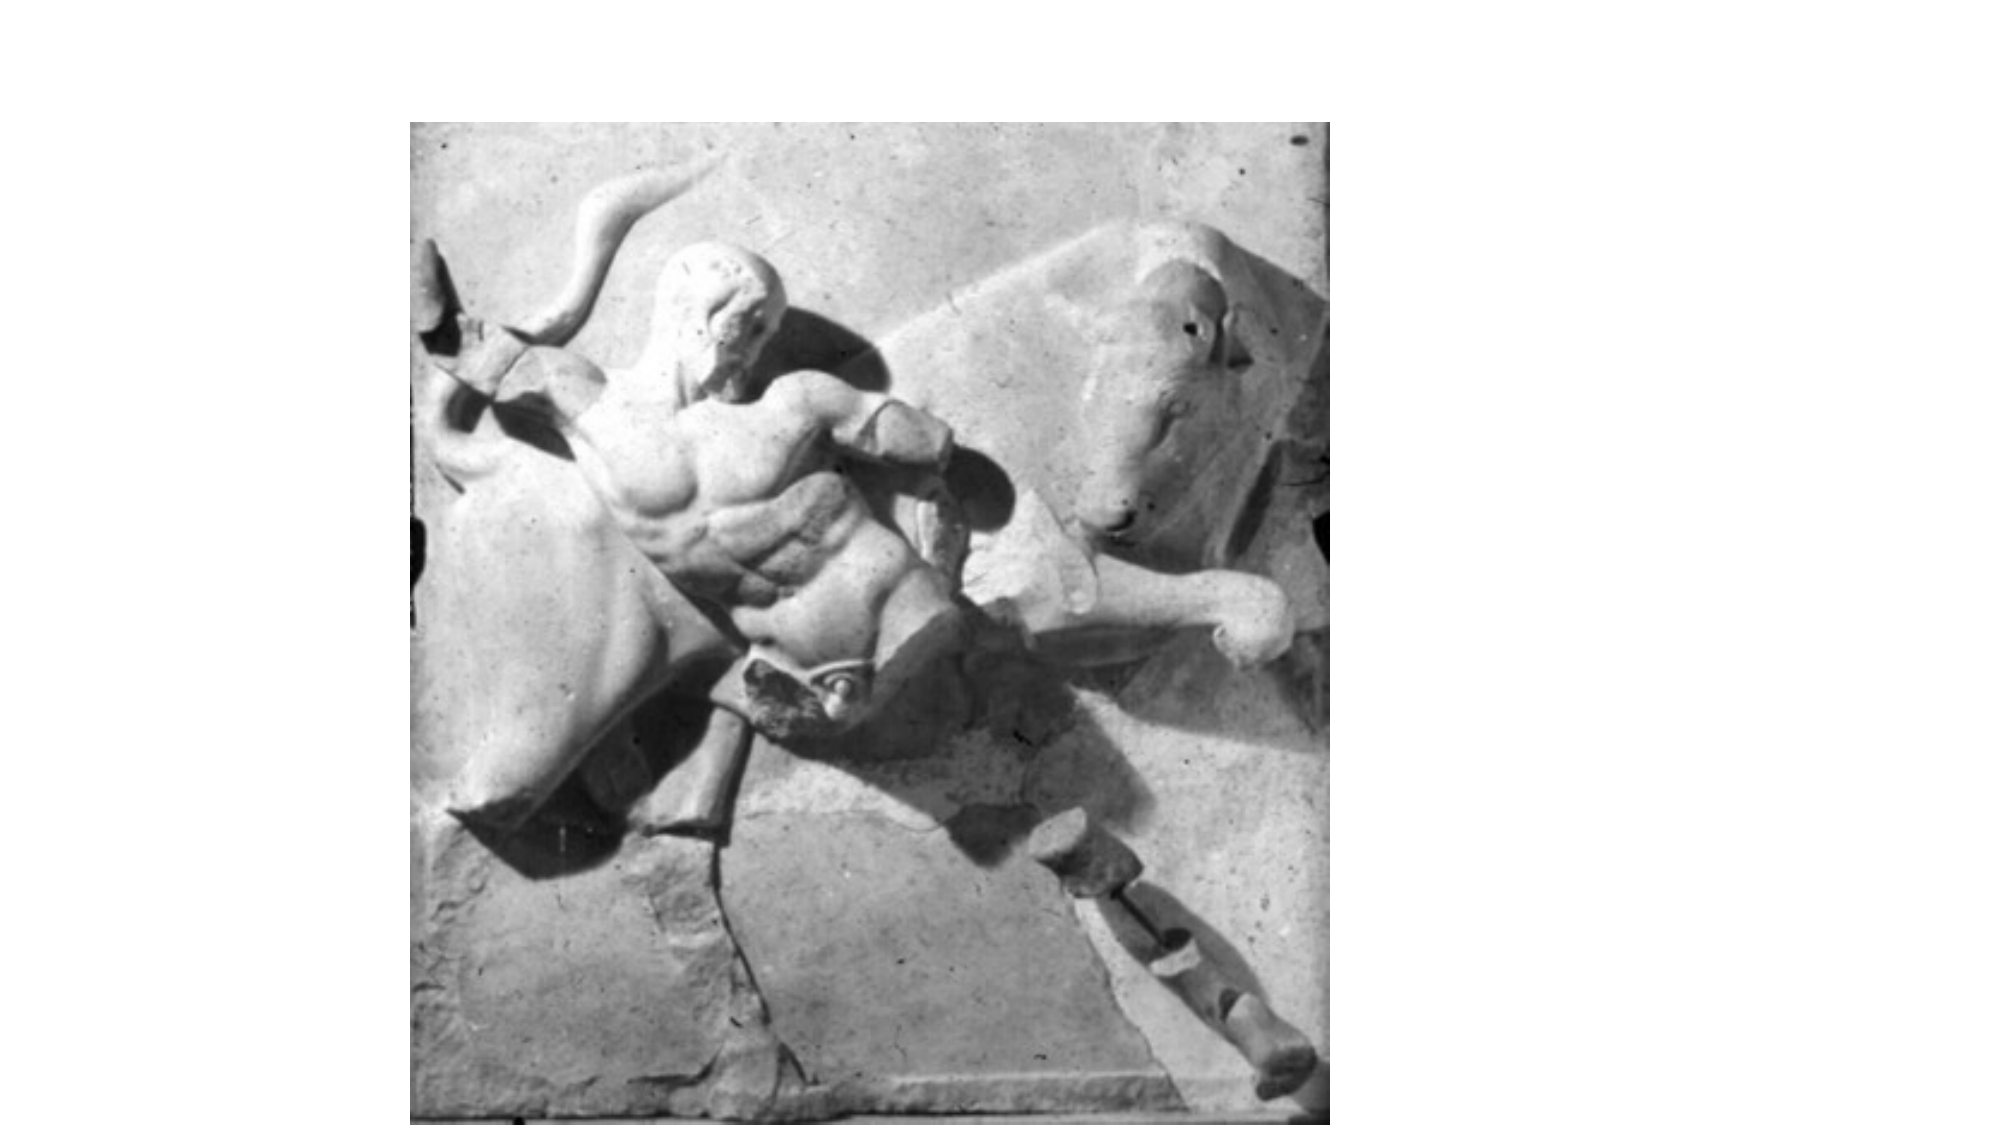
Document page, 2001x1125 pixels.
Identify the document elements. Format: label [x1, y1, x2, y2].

list [410, 122, 1330, 1125]
